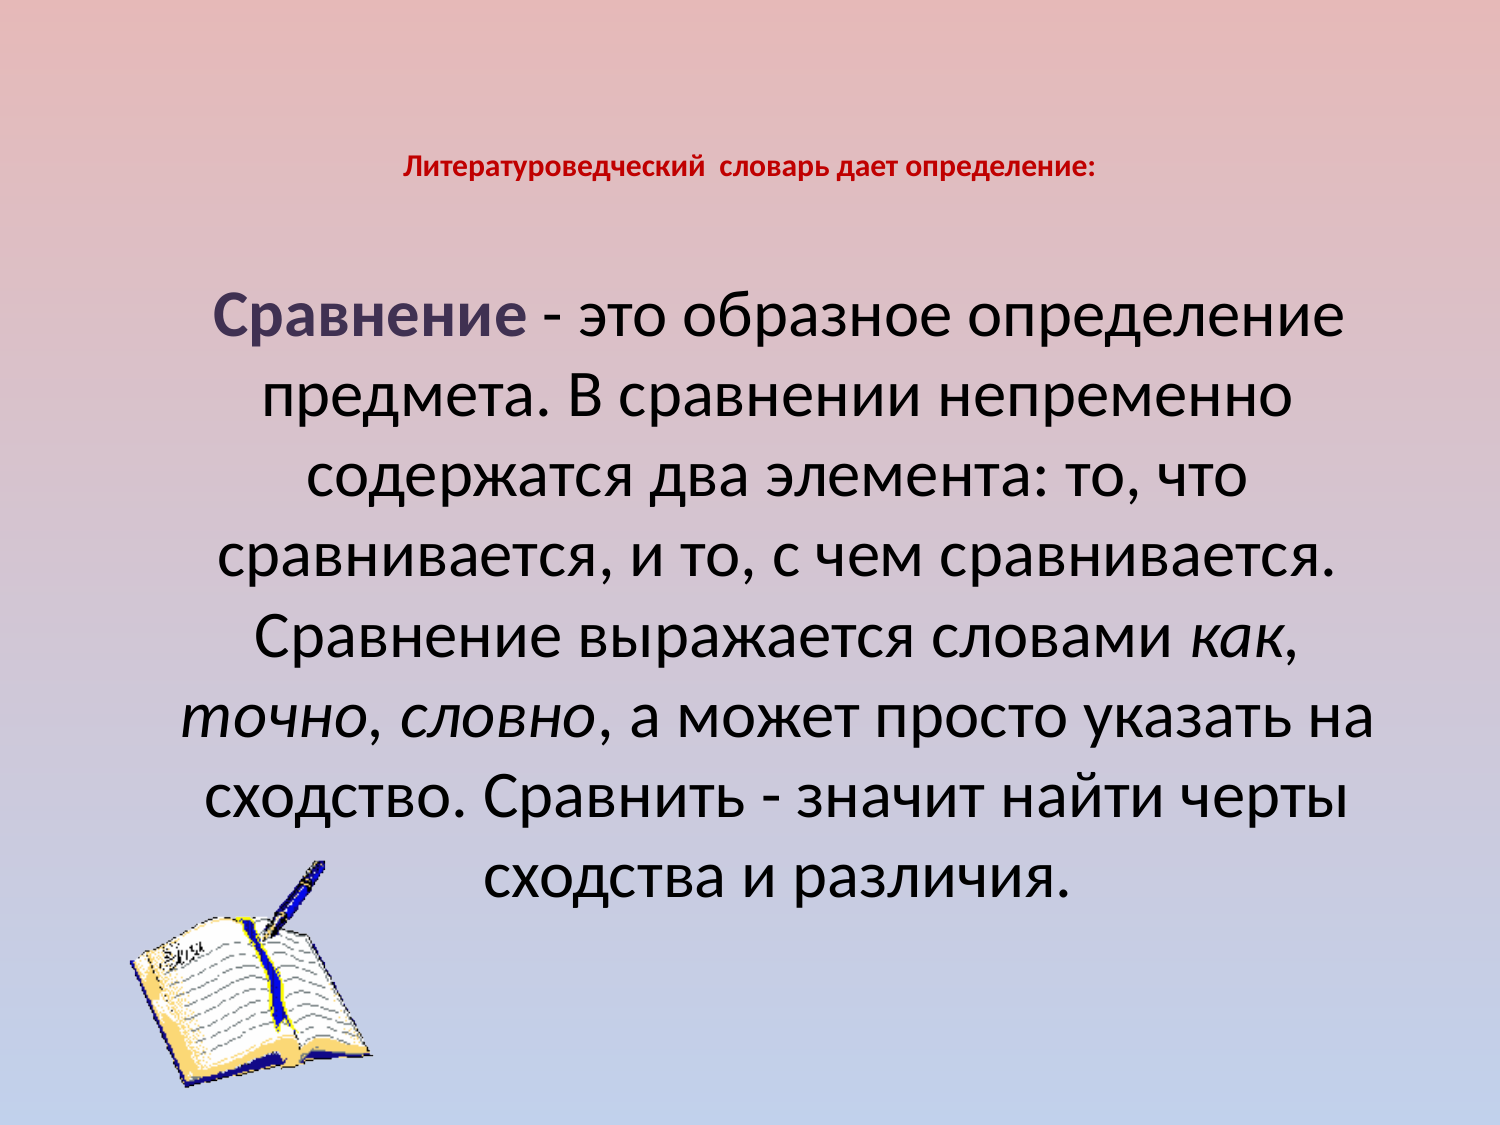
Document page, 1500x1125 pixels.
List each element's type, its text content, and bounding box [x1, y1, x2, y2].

title Литературоведческий словарь дает определение: [75, 137, 1425, 233]
picture [124, 849, 392, 1095]
list Сравнение - это образное определение предмета. В сравнении непременно содержатся два элемента: то, что сравнивается, и то, с чем сравнивается. Сравнение выражается словами как, точно, словно, а может просто указать на сходство. Сравнить - значит найти черты сходства и различия. [75, 262, 1425, 1005]
